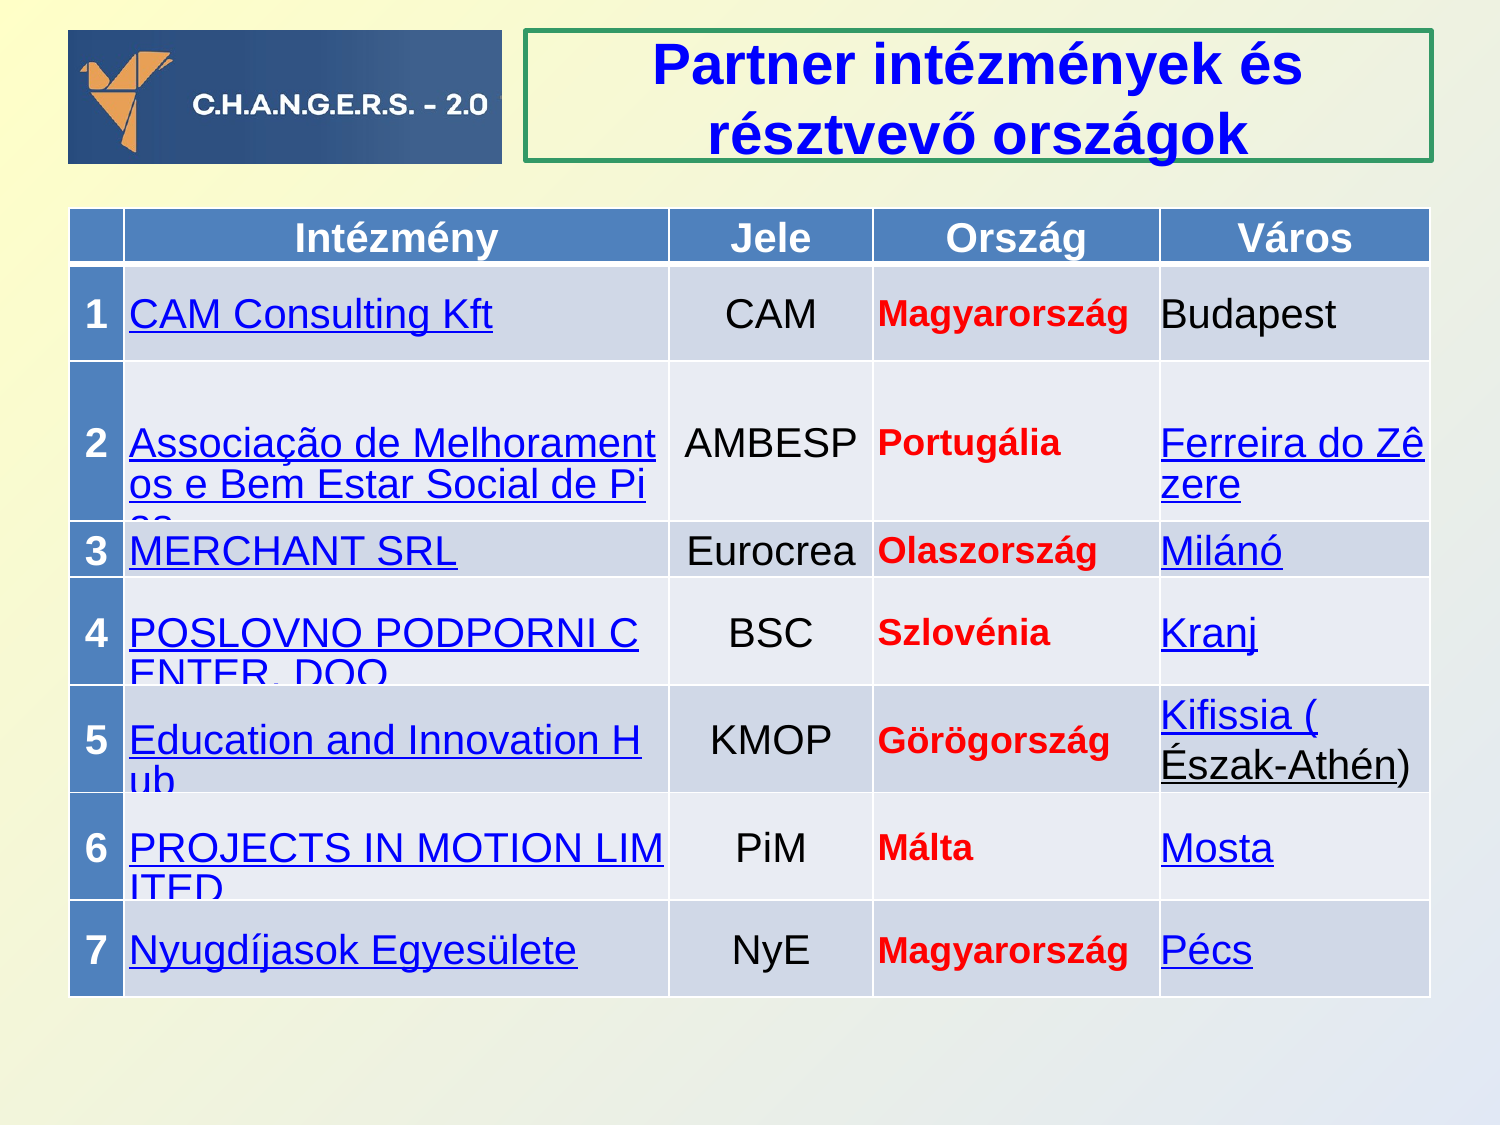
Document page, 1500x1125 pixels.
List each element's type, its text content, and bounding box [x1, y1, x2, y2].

table_cell KMOP [670, 686, 872, 792]
table_cell Kifissia (Észak-Athén) [1161, 686, 1429, 792]
table_cell 5 [70, 686, 123, 792]
title Partner intézmények és résztvevő országok [525, 30, 1432, 161]
table_cell PROJECTS IN MOTION LIMITED [125, 793, 668, 899]
table_cell Education and Innovation Hub [125, 686, 668, 792]
table_cell Nyugdíjasok Egyesülete [125, 901, 668, 996]
table_cell Mosta [1161, 793, 1429, 899]
table_cell Eurocrea [670, 522, 872, 576]
table_cell 4 [70, 578, 123, 684]
table_cell Ferreira do Zêzere [1161, 362, 1429, 520]
table_cell 2 [70, 362, 123, 520]
table_cell 3 [70, 522, 123, 576]
table_cell 7 [70, 901, 123, 996]
table_cell AMBESP [670, 362, 872, 520]
table_cell PiM [670, 793, 872, 899]
table_cell Budapest [1161, 267, 1429, 360]
table_cell Milánó [1161, 522, 1429, 576]
table_cell Magyarország [874, 267, 1159, 360]
table_cell Görögország [874, 686, 1159, 792]
table_header Ország [874, 209, 1159, 261]
table_header Város [1161, 209, 1429, 261]
table_cell CAM [670, 267, 872, 360]
table_cell Málta [874, 793, 1159, 899]
table_header [70, 209, 123, 261]
table_cell NyE [670, 901, 872, 996]
table_cell Olaszország [874, 522, 1159, 576]
table_cell MERCHANT SRL [125, 522, 668, 576]
picture [68, 30, 503, 164]
table_cell CAM Consulting Kft [125, 267, 668, 360]
table_cell Associação de Melhoramentos e Bem Estar Social de Pias [125, 362, 668, 520]
table_cell BSC [670, 578, 872, 684]
table_cell Pécs [1161, 901, 1429, 996]
table_cell Kranj [1161, 578, 1429, 684]
table_header Intézmény [125, 209, 668, 261]
table_cell Magyarország [874, 901, 1159, 996]
table_header Jele [670, 209, 872, 261]
table_cell POSLOVNO PODPORNI CENTER, DOO [125, 578, 668, 684]
table_cell Szlovénia [874, 578, 1159, 684]
table_cell 1 [70, 267, 123, 360]
table_cell Portugália [874, 362, 1159, 520]
table_cell 6 [70, 793, 123, 899]
